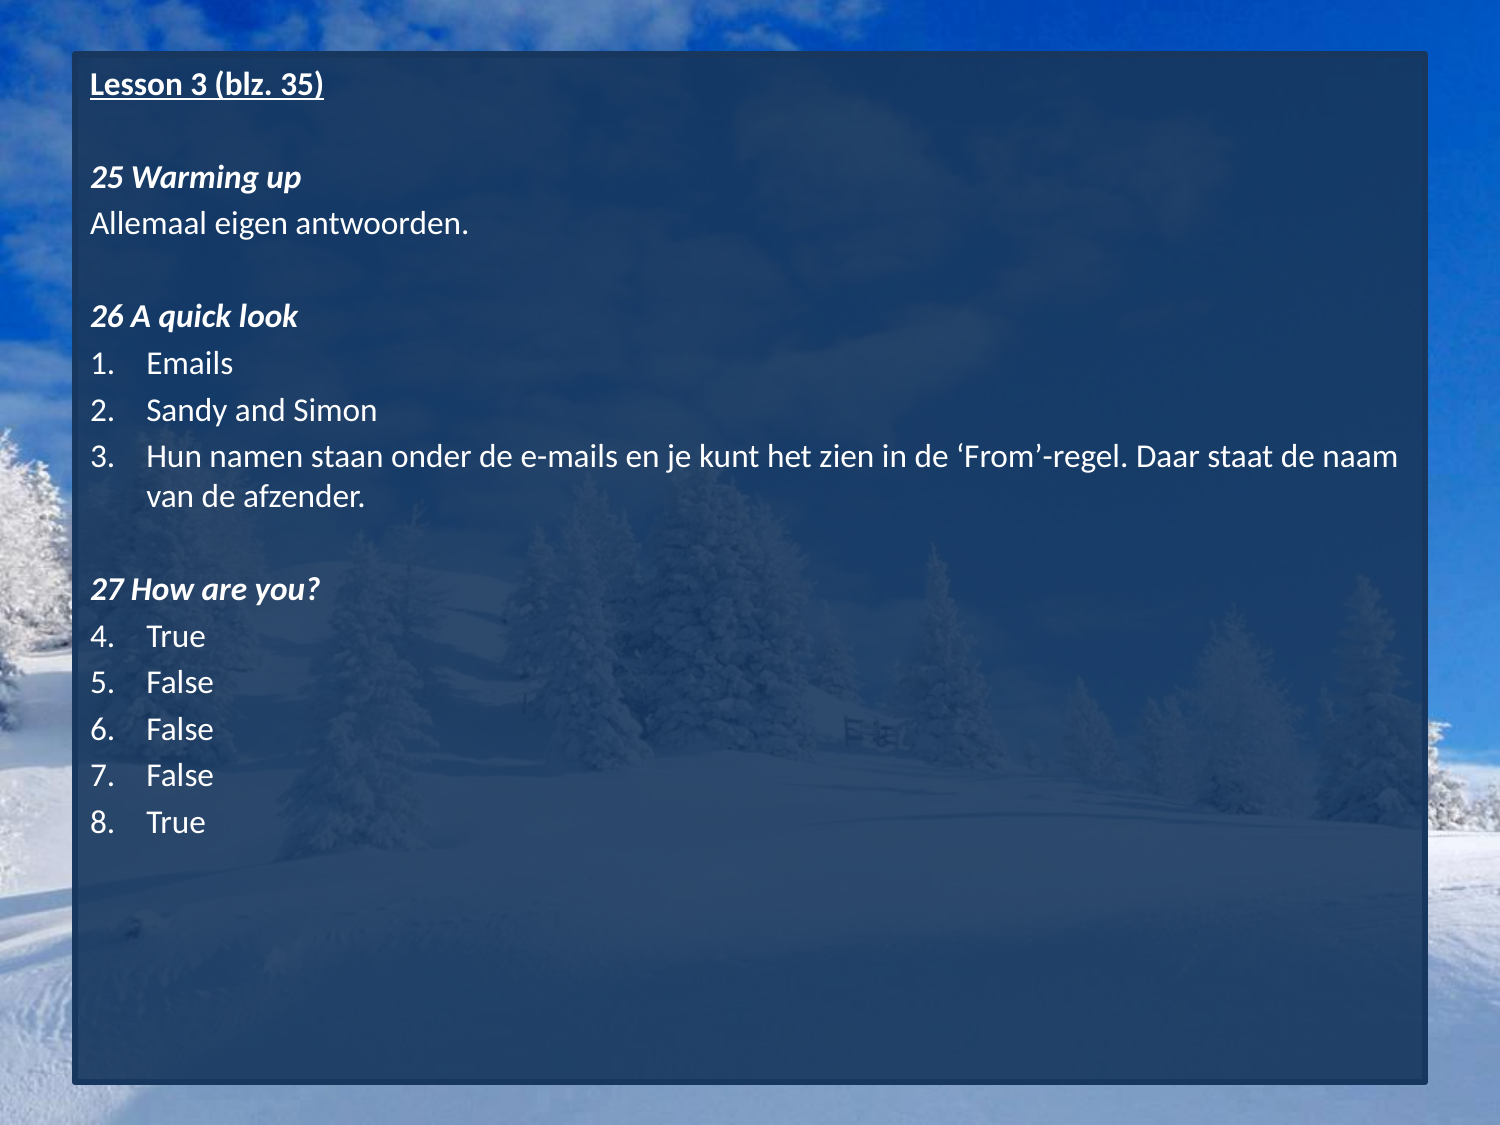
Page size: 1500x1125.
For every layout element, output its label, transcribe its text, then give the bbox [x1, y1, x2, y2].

picture [0, 0, 1500, 1125]
list Lesson 3 (blz. 35) 25 Warming up Allemaal eigen antwoorden. 26 A quick look Emails Sandy and Simon Hun namen staan onder de e-mails en je kunt het zien in de ‘From’-regel. Daar staat de naam van de afzender. 27 How are you? True False False False True [72, 51, 1428, 1085]
